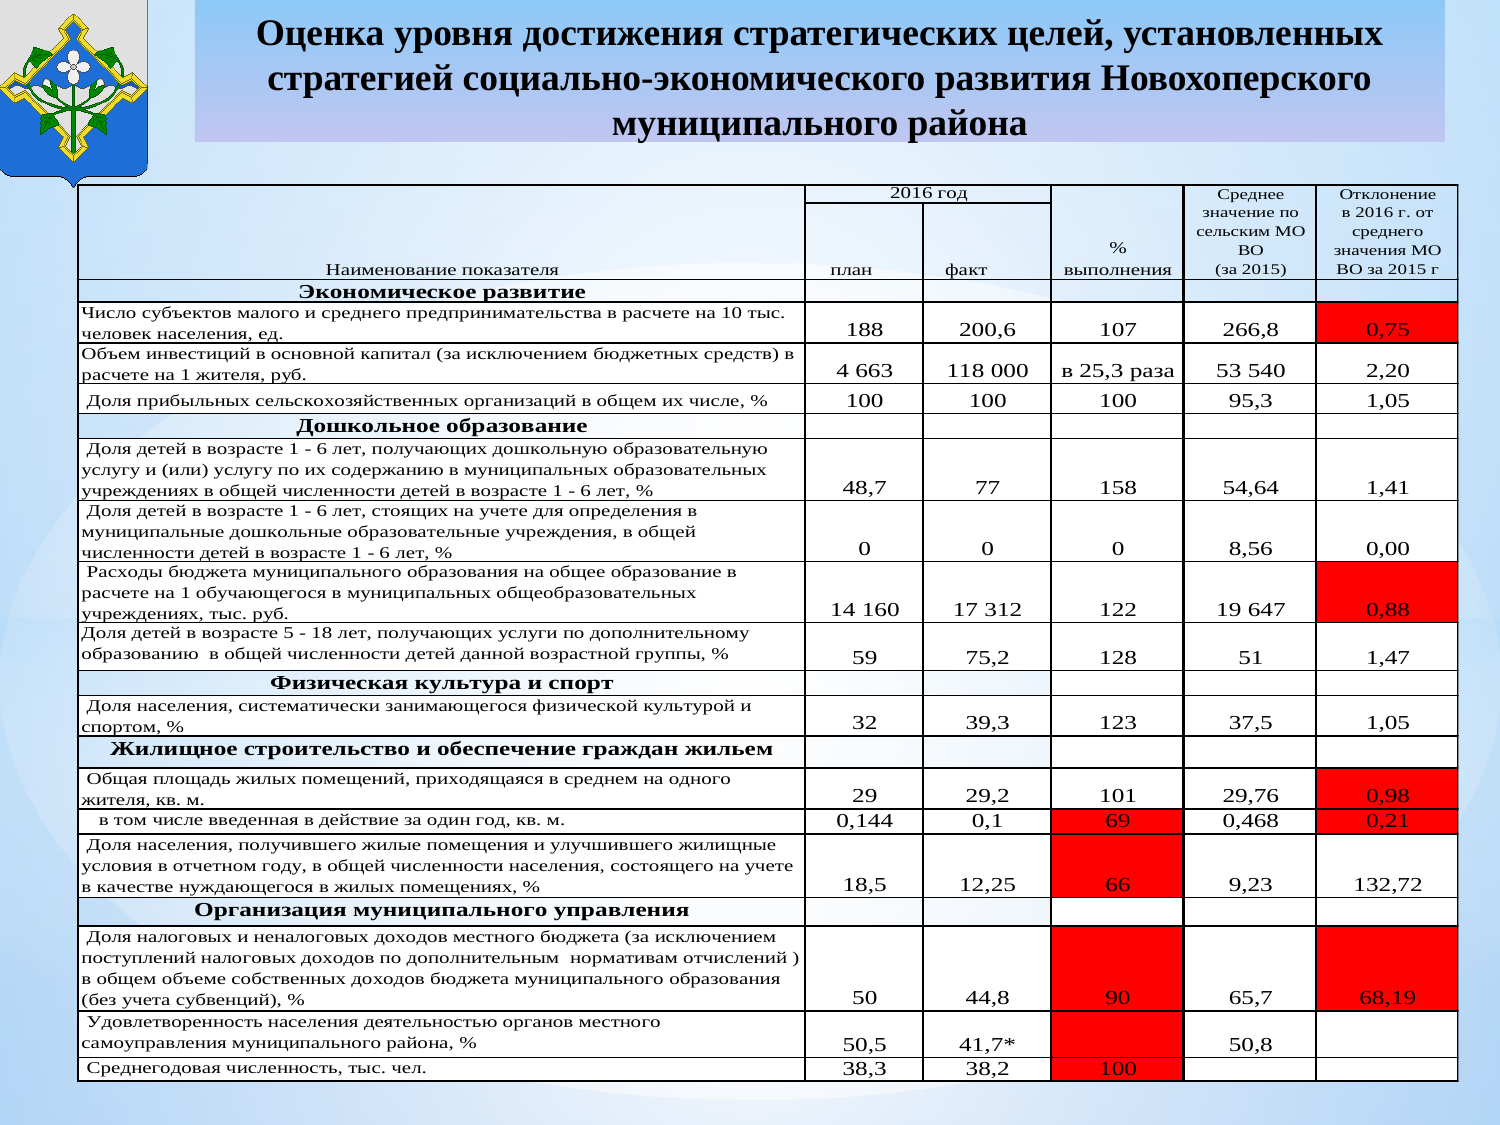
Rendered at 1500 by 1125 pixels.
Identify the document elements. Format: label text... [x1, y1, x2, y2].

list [76, 184, 1459, 1083]
picture [0, 0, 148, 189]
title Оценка уровня достижения стратегических целей, установленных стратегией социально-экономического развития Новохоперского муниципального района [194, 0, 1445, 142]
